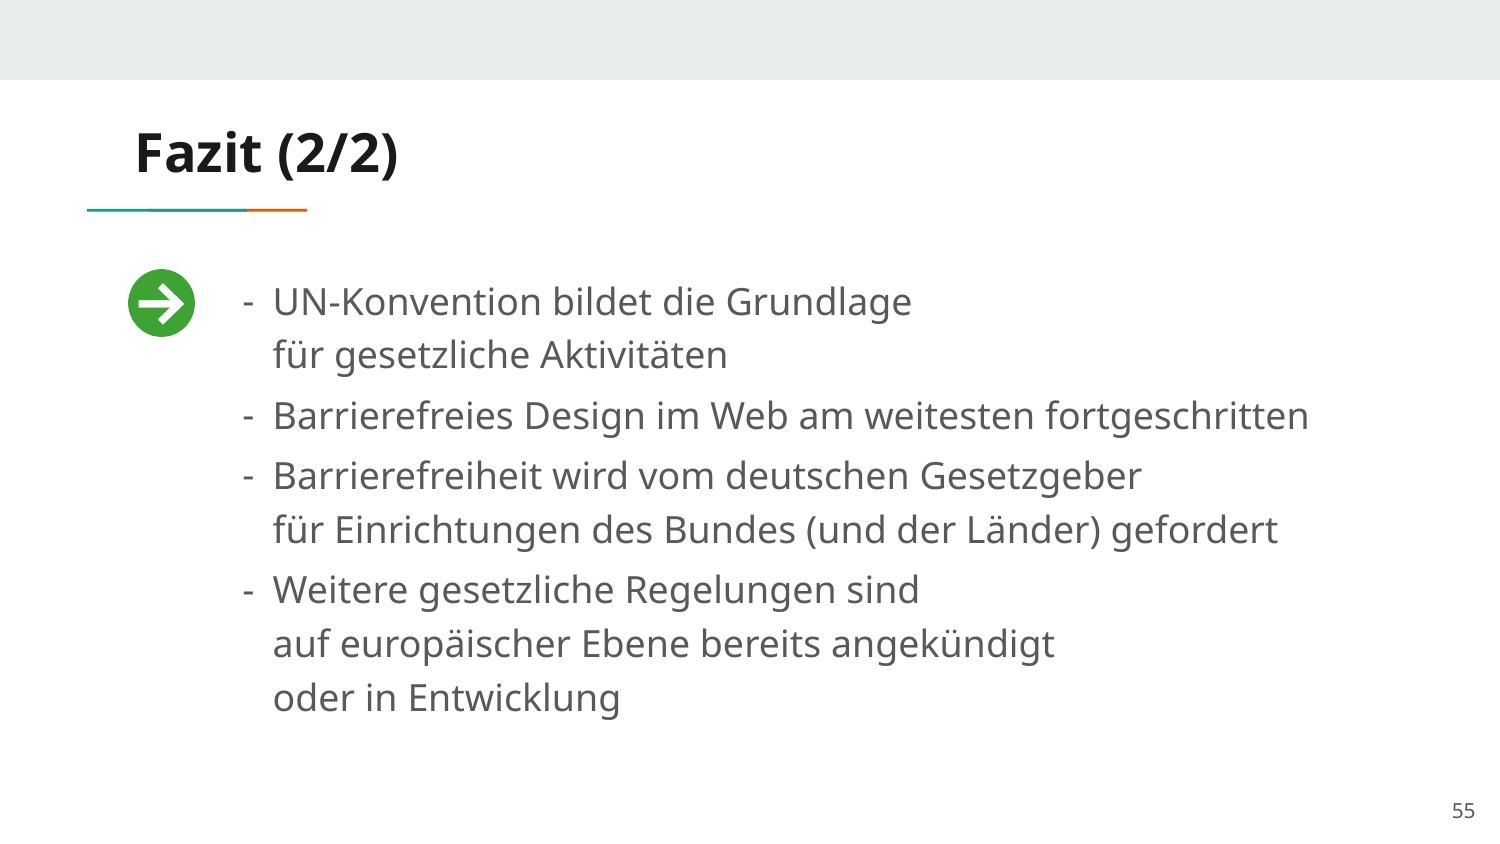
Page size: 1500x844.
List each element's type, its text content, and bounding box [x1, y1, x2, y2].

slide_number 55 [1400, 779, 1491, 844]
title Fazit (2/2) [119, 103, 1381, 192]
text_box UN-Konvention bildet die Grundlage für gesetzliche Aktivitäten Barrierefreies Design im Web am weitesten fortgeschritten Barrierefreiheit wird vom deutschen Gesetzgeber für Einrichtungen des Bundes (und der Länder) gefordert Weitere gesetzliche Regelungen sind auf europäischer Ebene bereits angekündigt oder in Entwicklung [182, 253, 1444, 625]
picture [127, 269, 195, 337]
